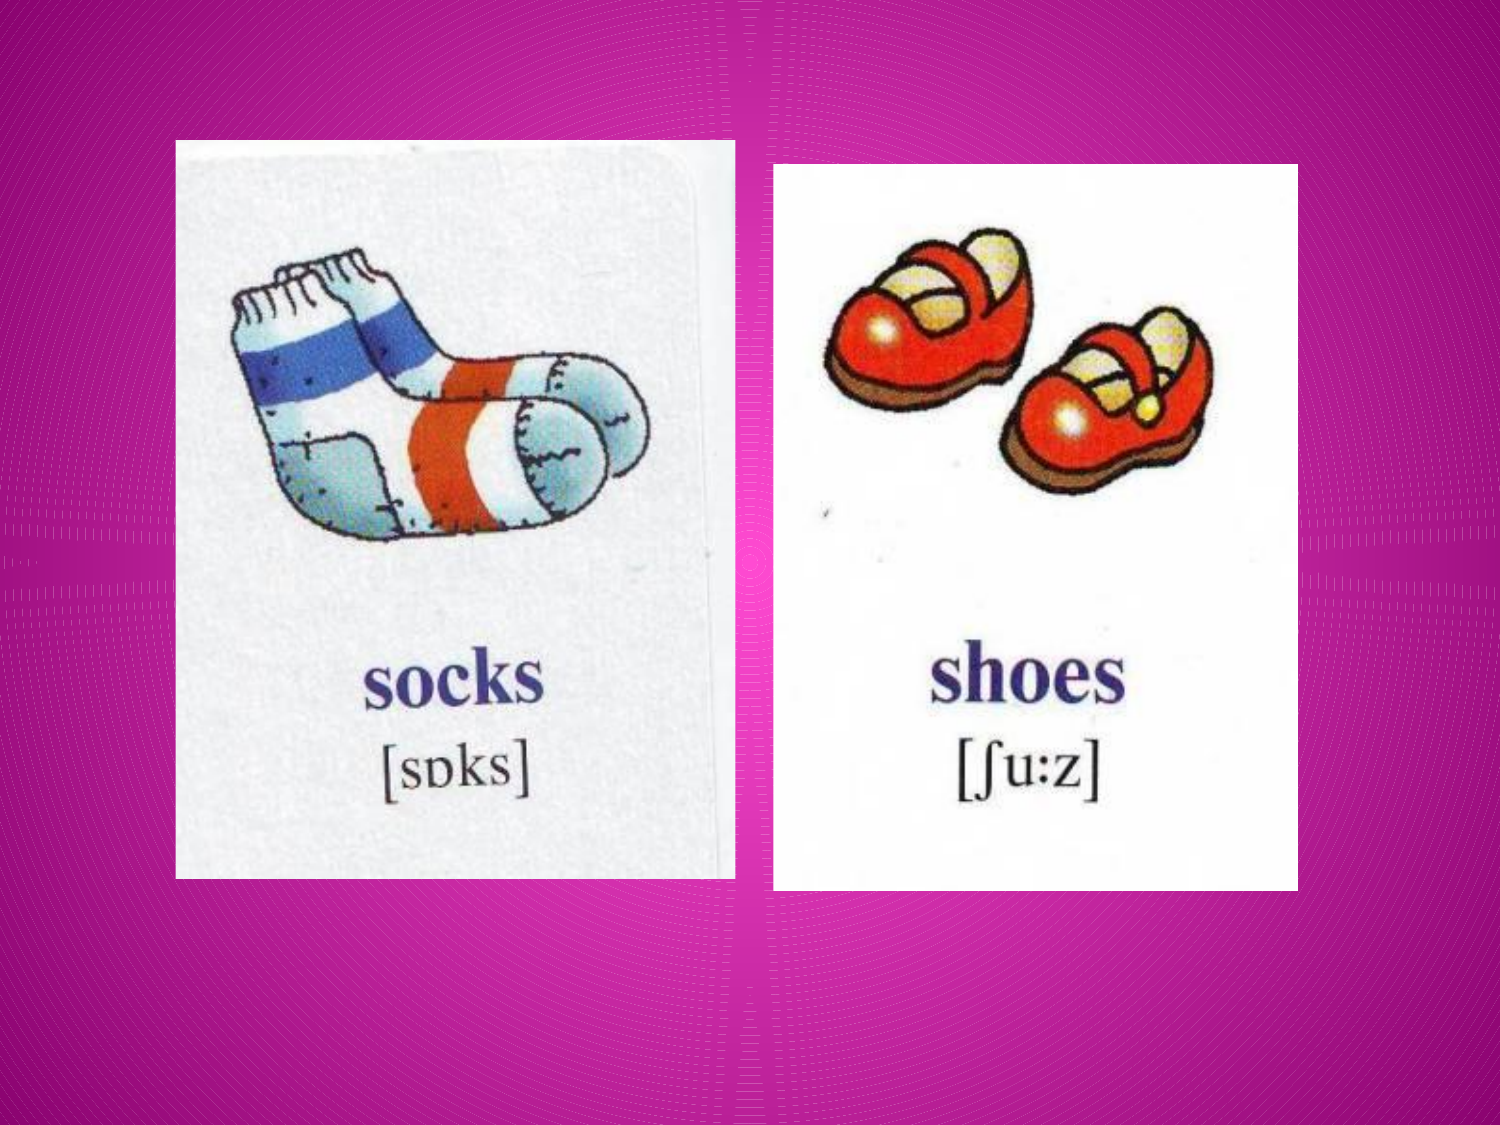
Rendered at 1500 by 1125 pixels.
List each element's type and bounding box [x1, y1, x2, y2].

list [175, 140, 736, 880]
picture [773, 163, 1299, 891]
